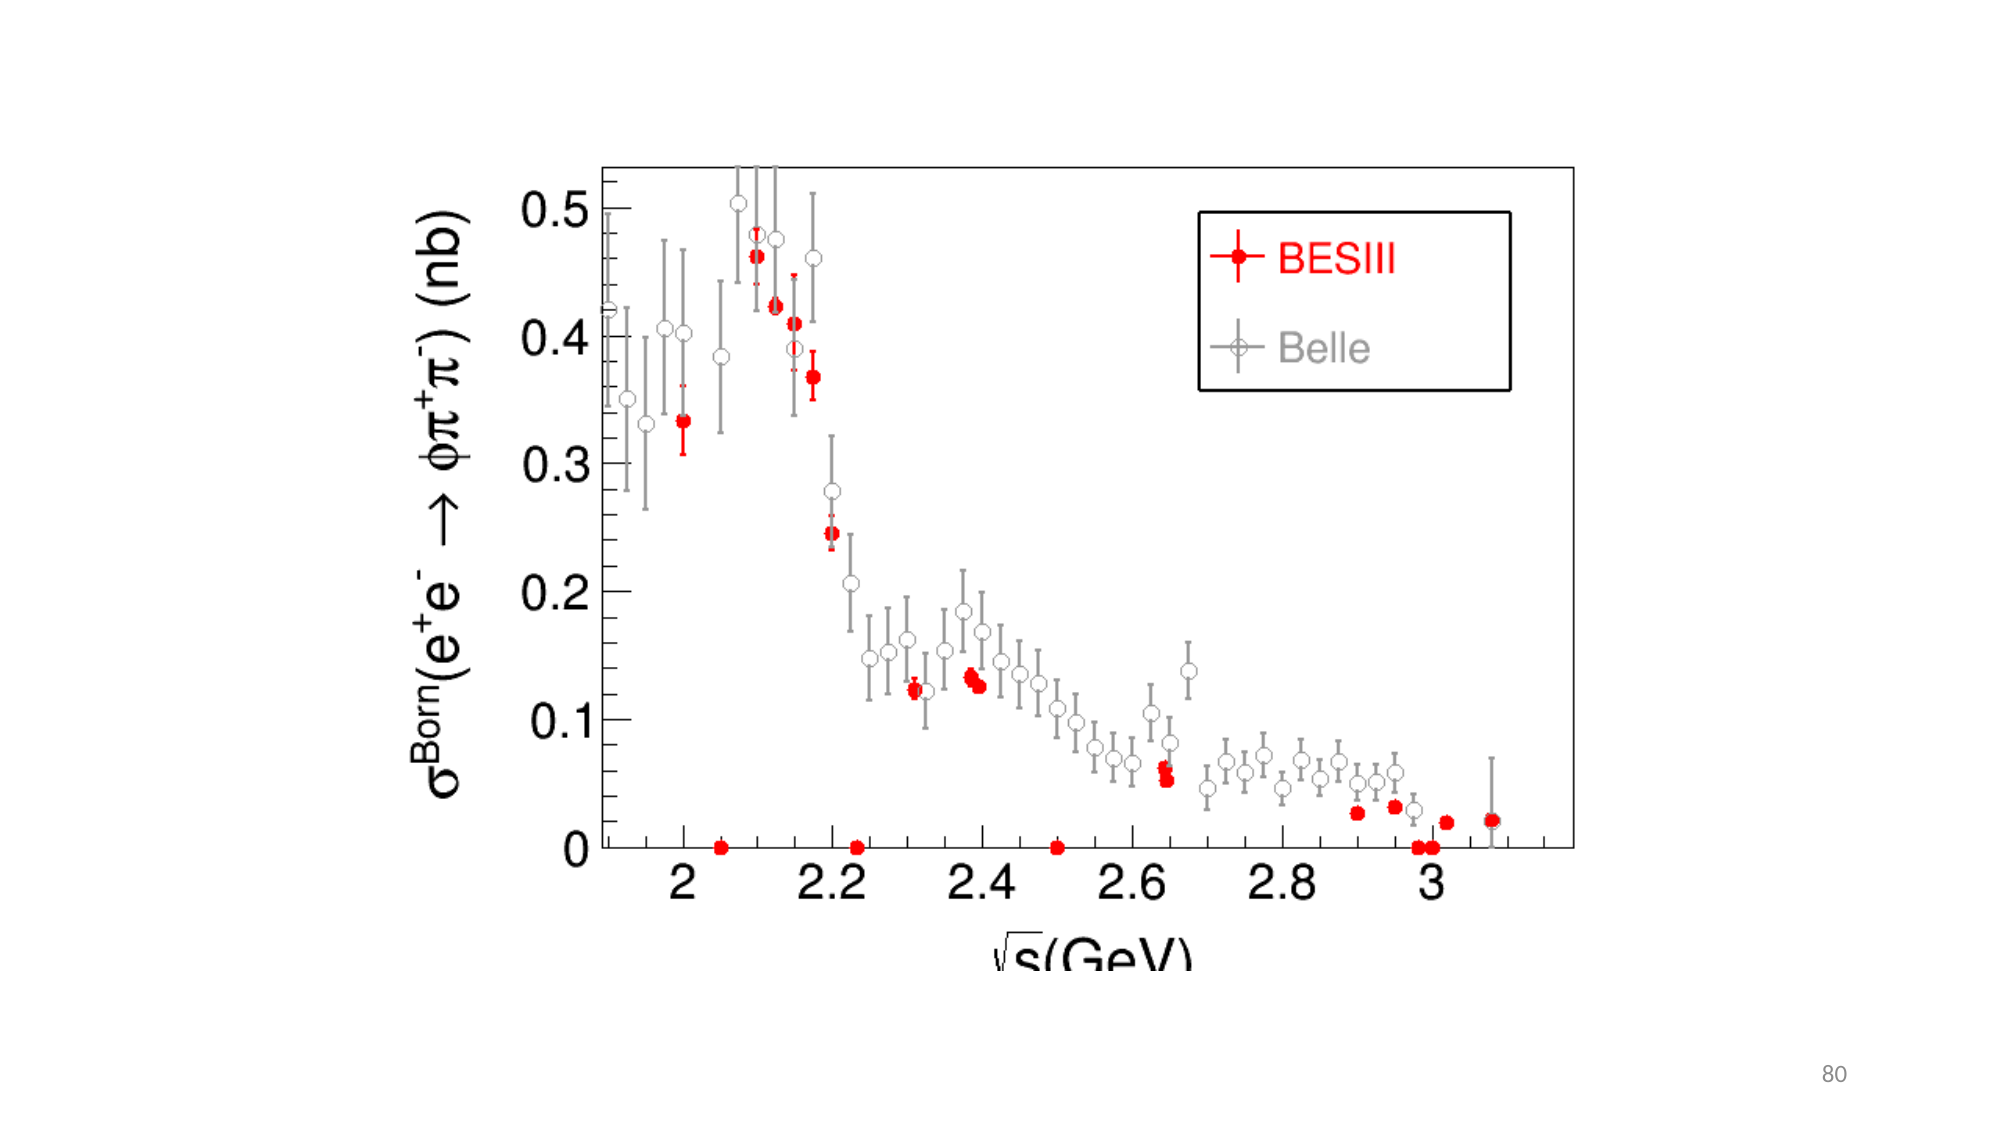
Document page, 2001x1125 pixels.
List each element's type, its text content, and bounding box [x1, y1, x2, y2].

slide_number 80 [1412, 1042, 1863, 1103]
picture [408, 153, 1592, 972]
